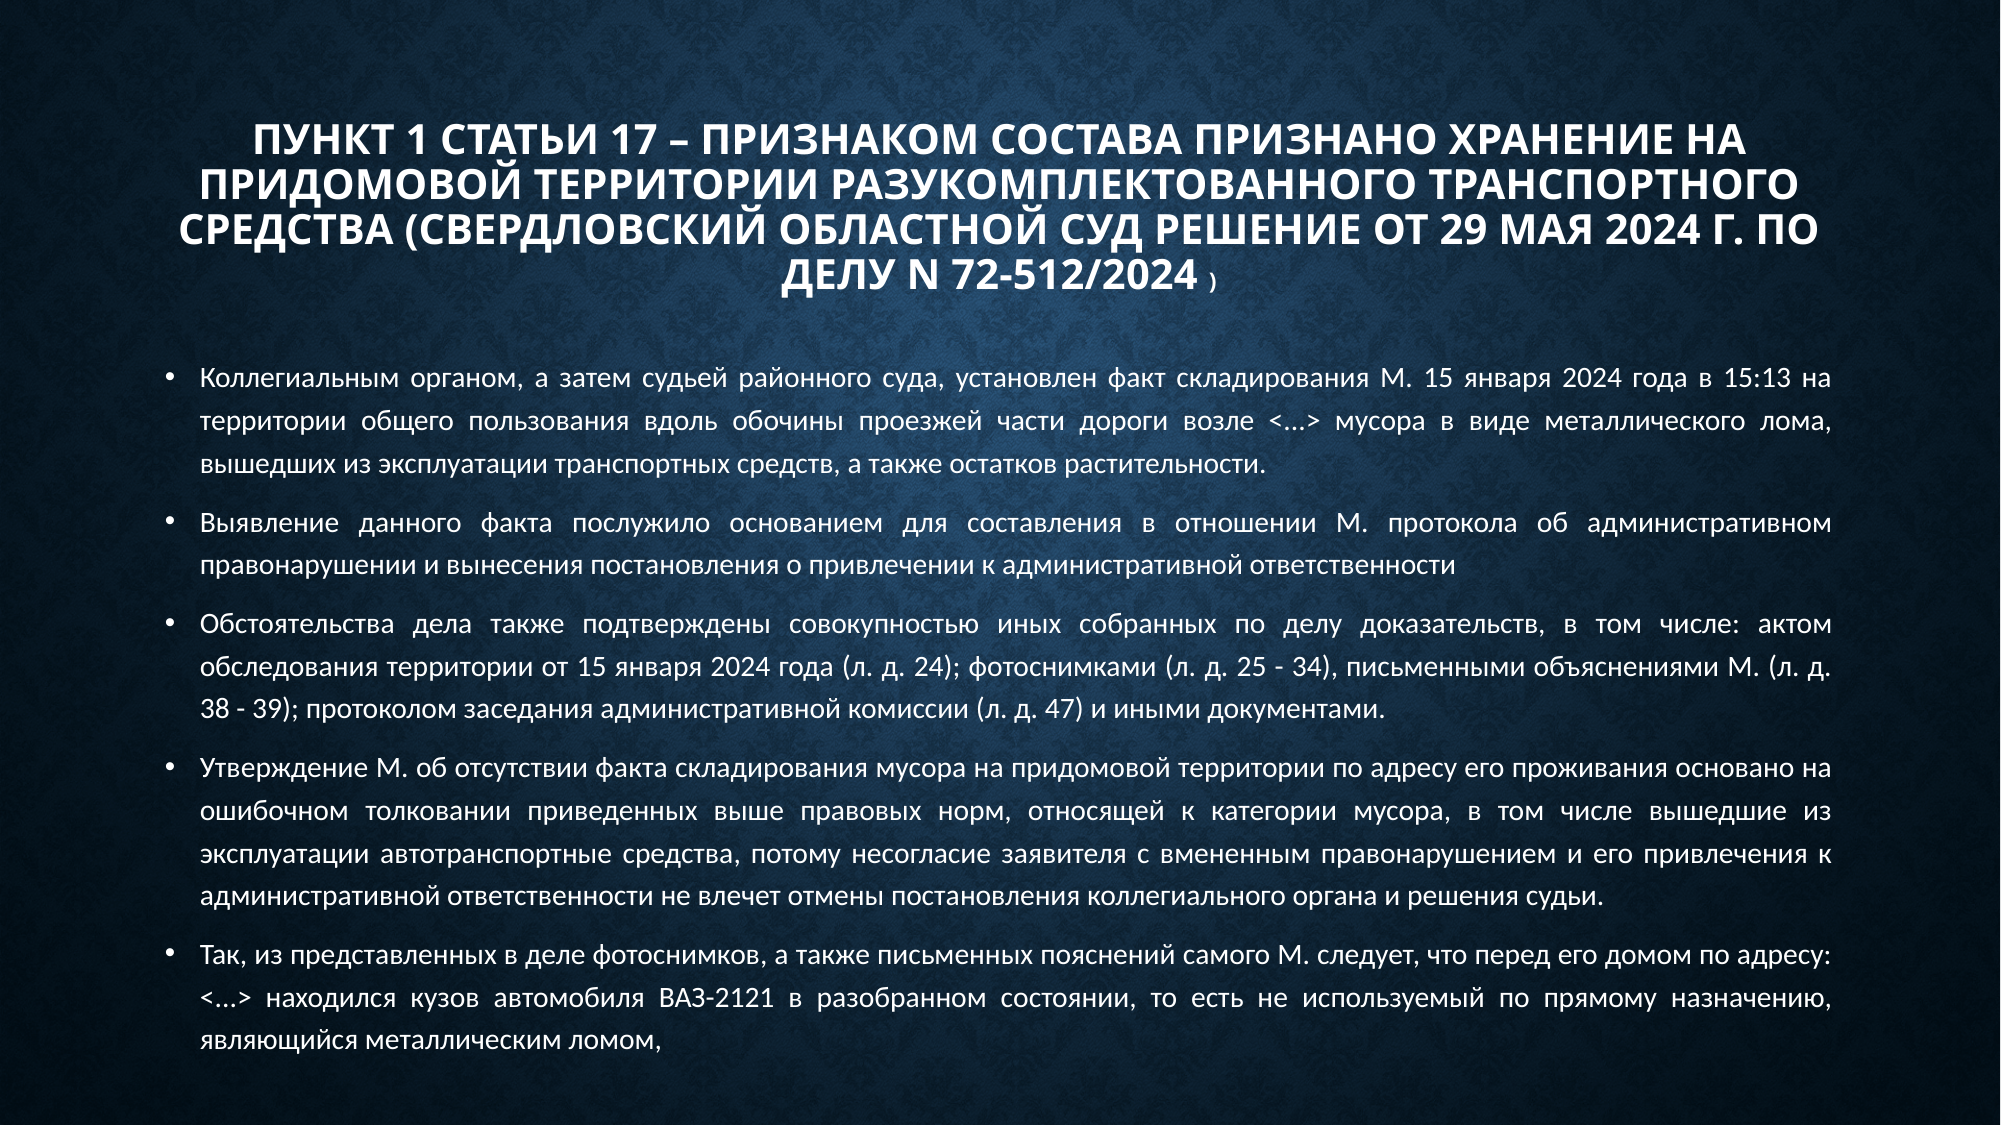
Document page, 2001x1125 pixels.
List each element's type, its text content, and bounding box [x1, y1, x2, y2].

list Коллегиальным органом, а затем судьей районного суда, установлен факт складирования М. 15 января 2024 года в 15:13 на территории общего пользования вдоль обочины проезжей части дороги возле <...> мусора в виде металлического лома, вышедших из эксплуатации транспортных средств, а также остатков растительности. Выявление данного факта послужило основанием для составления в отношении М. протокола об административном правонарушении и вынесения постановления о привлечении к административной ответственности Обстоятельства дела также подтверждены совокупностью иных собранных по делу доказательств, в том числе: актом обследования территории от 15 января 2024 года (л. д. 24); фотоснимками (л. д. 25 - 34), письменными объяснениями М. (л. д. 38 - 39); протоколом заседания административной комиссии (л. д. 47) и иными документами. Утверждение М. об отсутствии факта складирования мусора на придомовой территории по адресу его проживания основано на ошибочном толковании приведенных выше правовых норм, относящей к категории мусора, в том числе вышедшие из эксплуатации автотранспортные средства, потому несогласие заявителя с вмененным правонарушением и его привлечения к административной ответственности не влечет отмены постановления коллегиального органа и решения судьи. Так, из представленных в деле фотоснимков, а также письменных пояснений самого М. следует, что перед его домом по адресу: <...> находился кузов автомобиля ВАЗ-2121 в разобранном состоянии, то есть не используемый по прямому назначению, являющийся металлическим ломом, [149, 343, 1849, 1080]
title Пункт 1 статьи 17 – признаком состава признано хранение на придомовой территории разукомплектованного транспортного средства (СВЕРДЛОВСКИЙ ОБЛАСТНОЙ СУД РЕШЕНИЕ от 29 мая 2024 г. по делу N 72-512/2024 ) [149, 99, 1849, 318]
